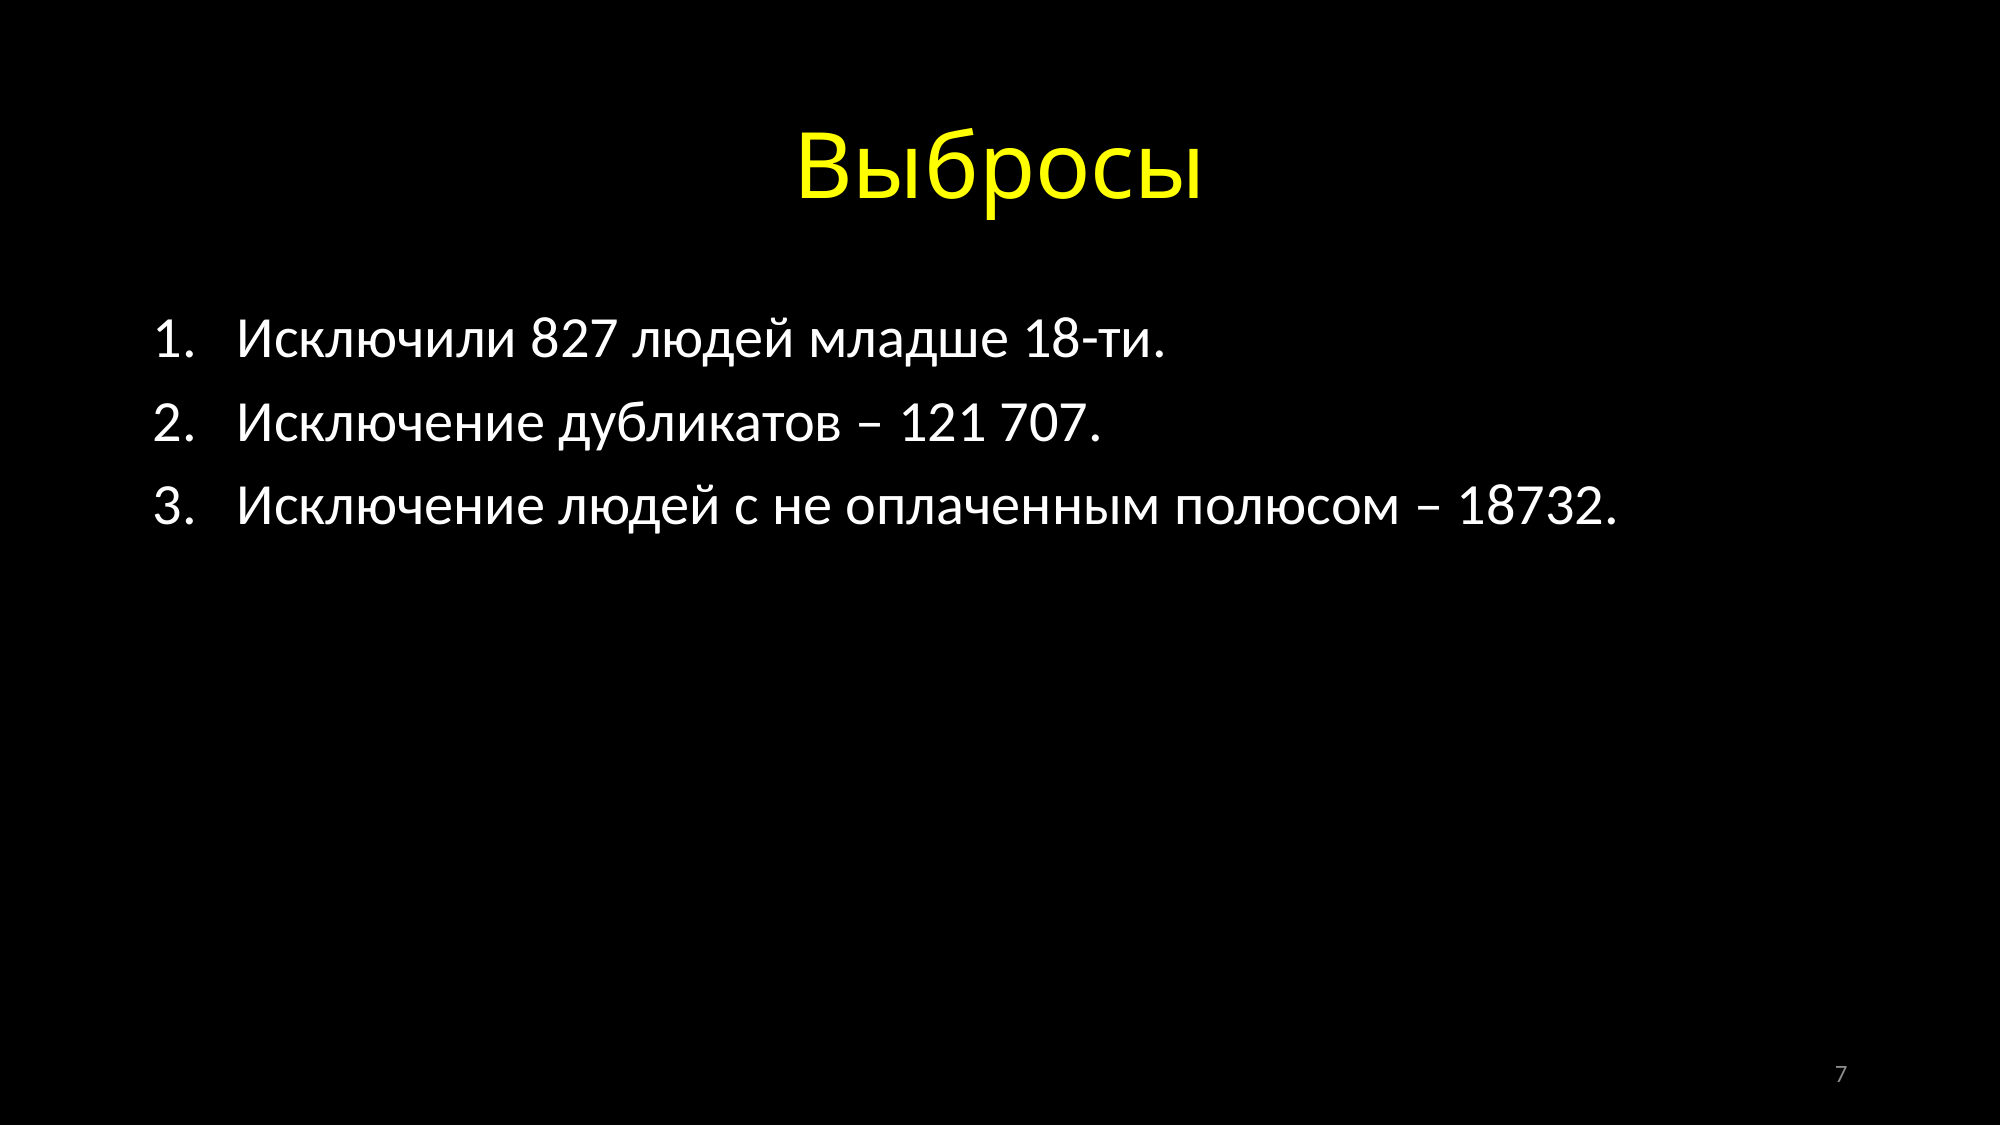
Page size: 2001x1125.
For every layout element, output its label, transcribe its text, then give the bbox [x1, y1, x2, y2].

slide_number 7 [1412, 1042, 1863, 1103]
list Исключили 827 людей младше 18-ти. Исключение дубликатов – 121 707. Исключение людей с не оплаченным полюсом – 18732. [137, 299, 1863, 1014]
title Выбросы [137, 59, 1863, 278]
